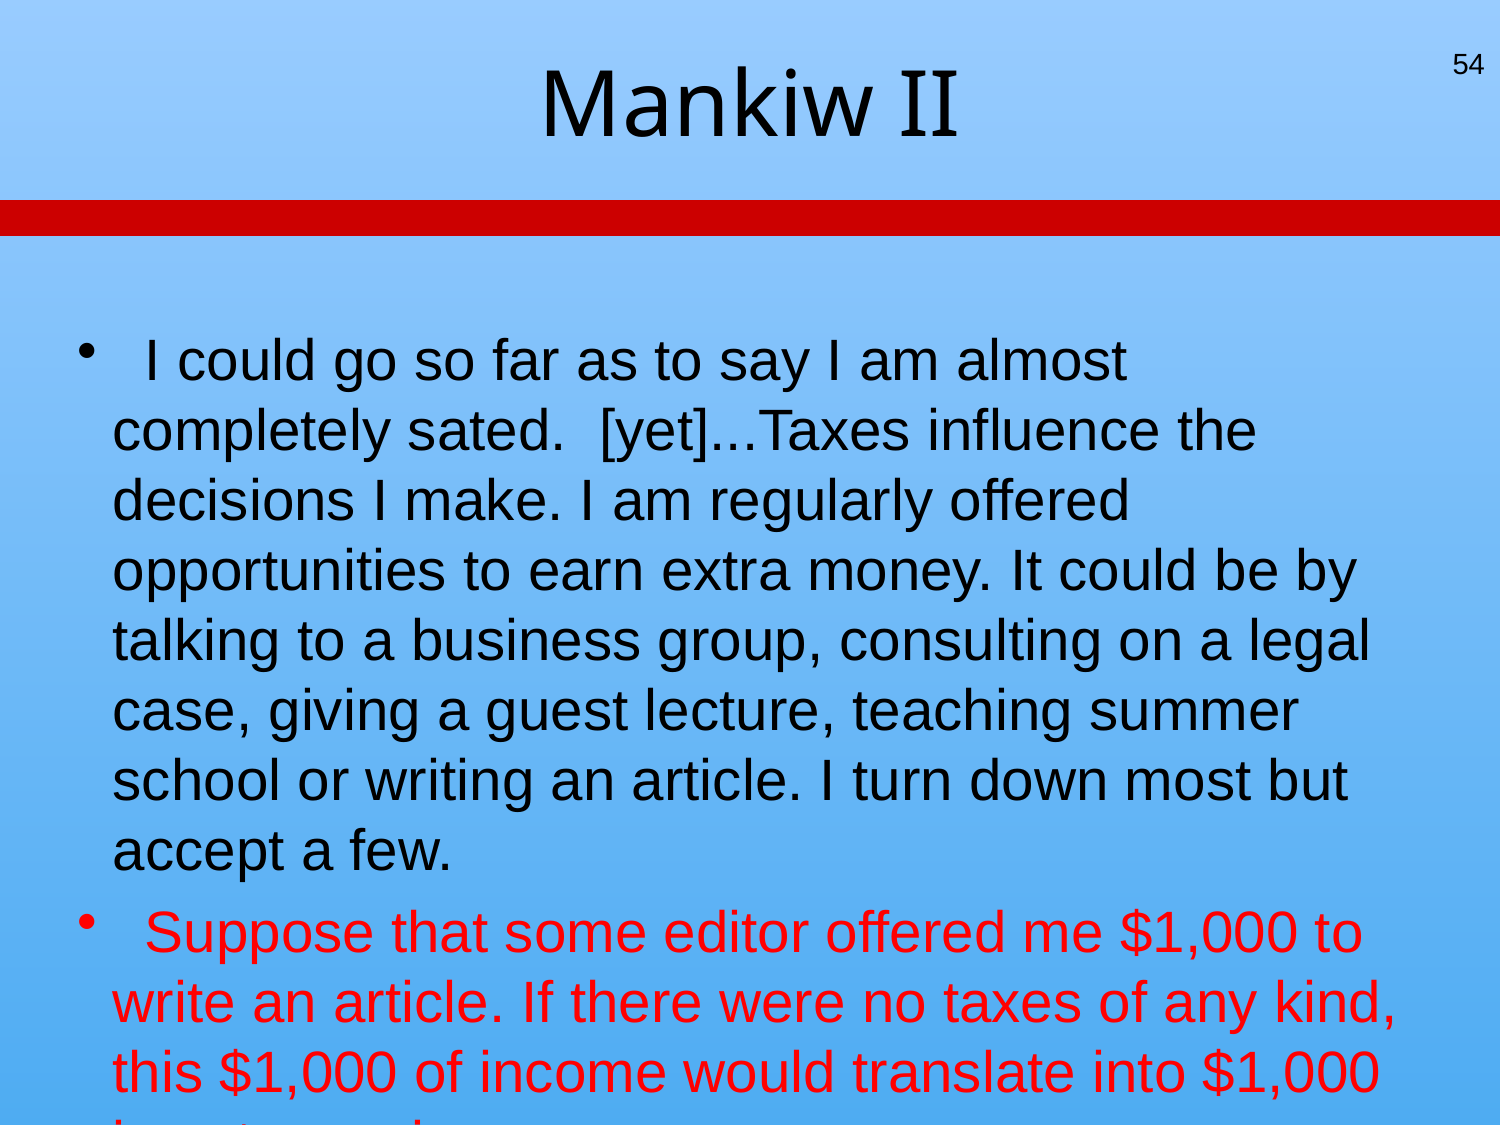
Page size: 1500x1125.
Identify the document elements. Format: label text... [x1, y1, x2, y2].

text_box I could go so far as to say I am almost completely sated. [yet]...Taxes influence the decisions I make. I am regularly offered opportunities to earn extra money. It could be by talking to a business group, consulting on a legal case, giving a guest lecture, teaching summer school or writing an article. I turn down most but accept a few. Suppose that some editor offered me $1,000 to write an article. If there were no taxes of any kind, this $1,000 of income would translate into $1,000 in extra saving. [62, 233, 1425, 1125]
slide_number 54 [1412, 37, 1500, 116]
title Mankiw II [0, 0, 1500, 200]
